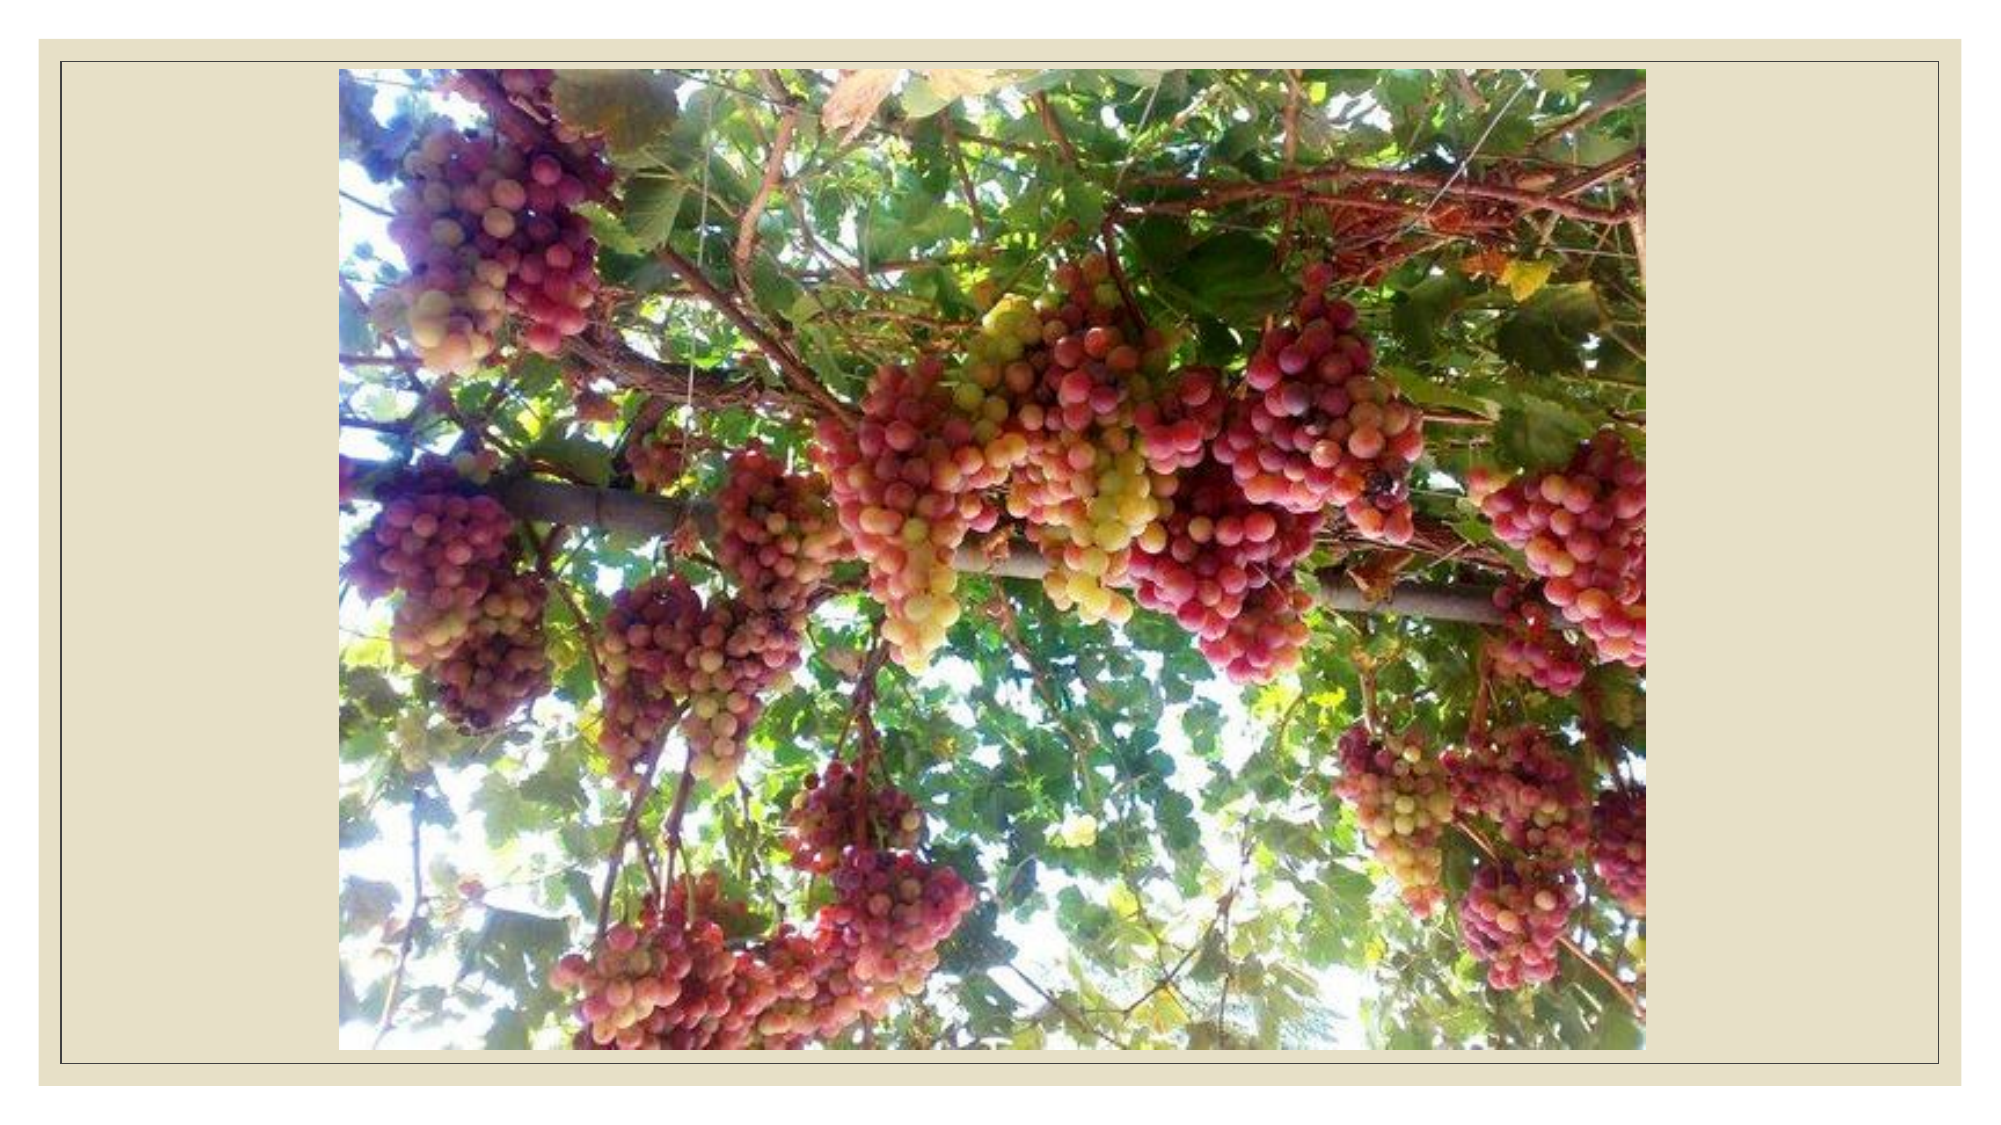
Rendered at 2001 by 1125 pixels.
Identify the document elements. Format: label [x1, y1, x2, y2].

picture [339, 69, 1646, 1050]
